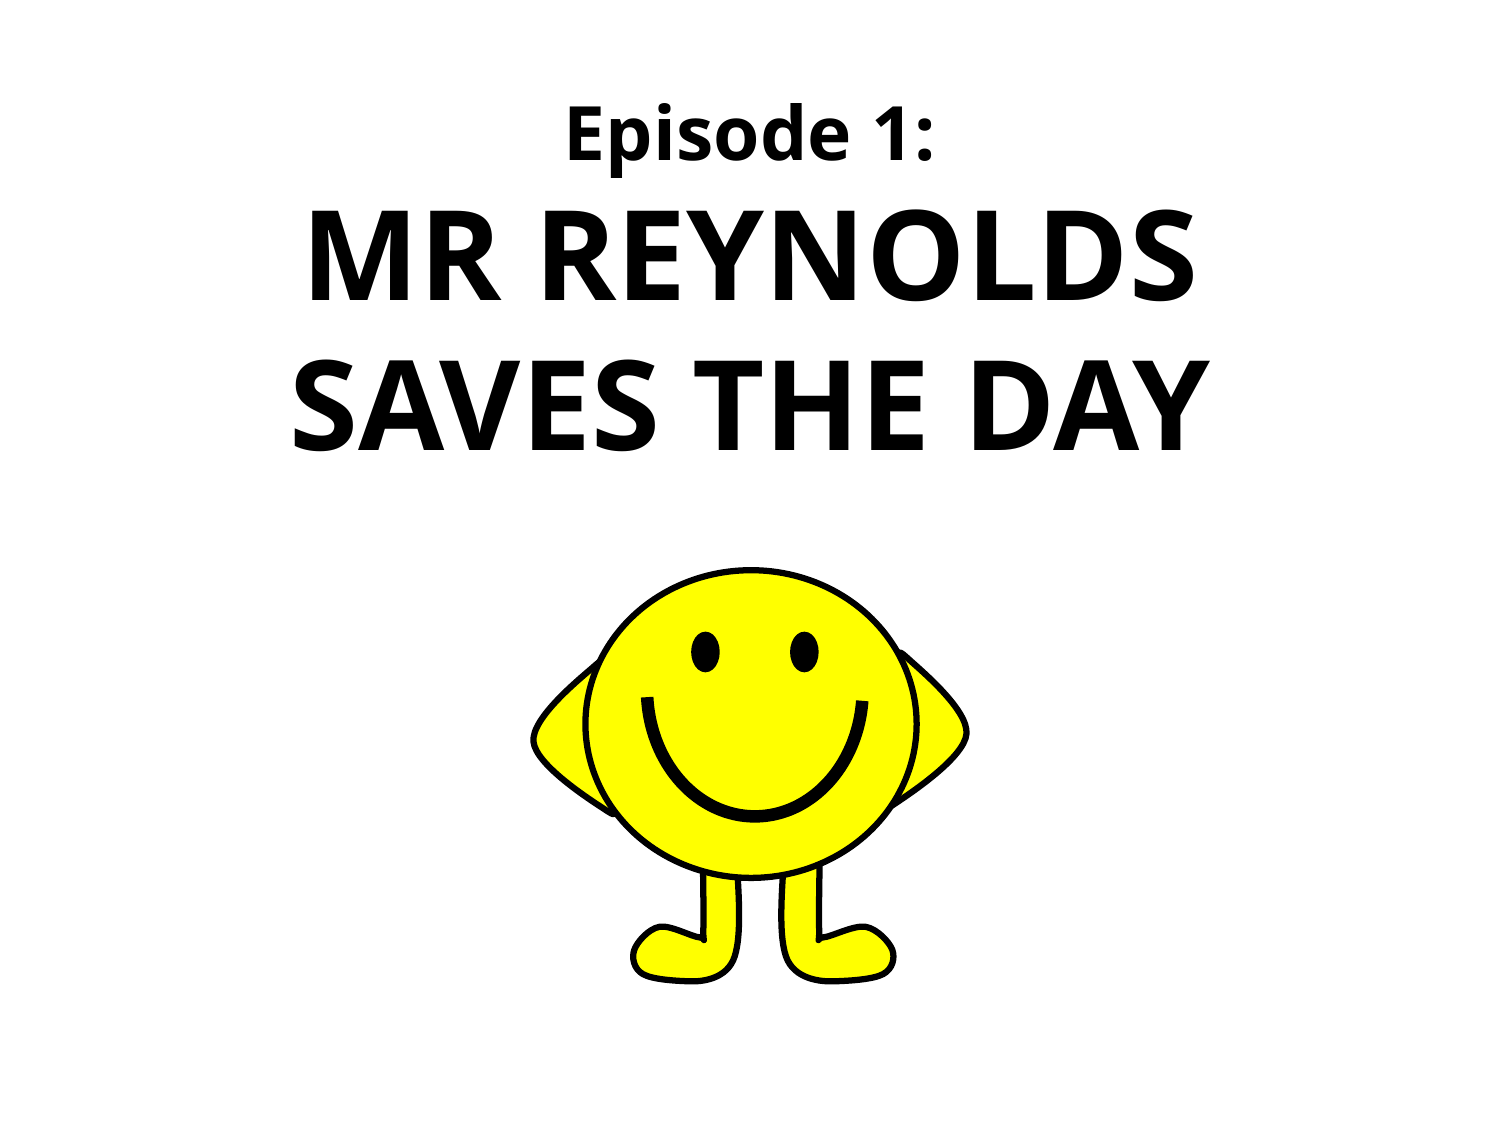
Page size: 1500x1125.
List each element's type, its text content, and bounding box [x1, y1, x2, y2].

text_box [531, 562, 969, 982]
text_box Episode 1: MR REYNOLDS SAVES THE DAY [133, 78, 1367, 483]
